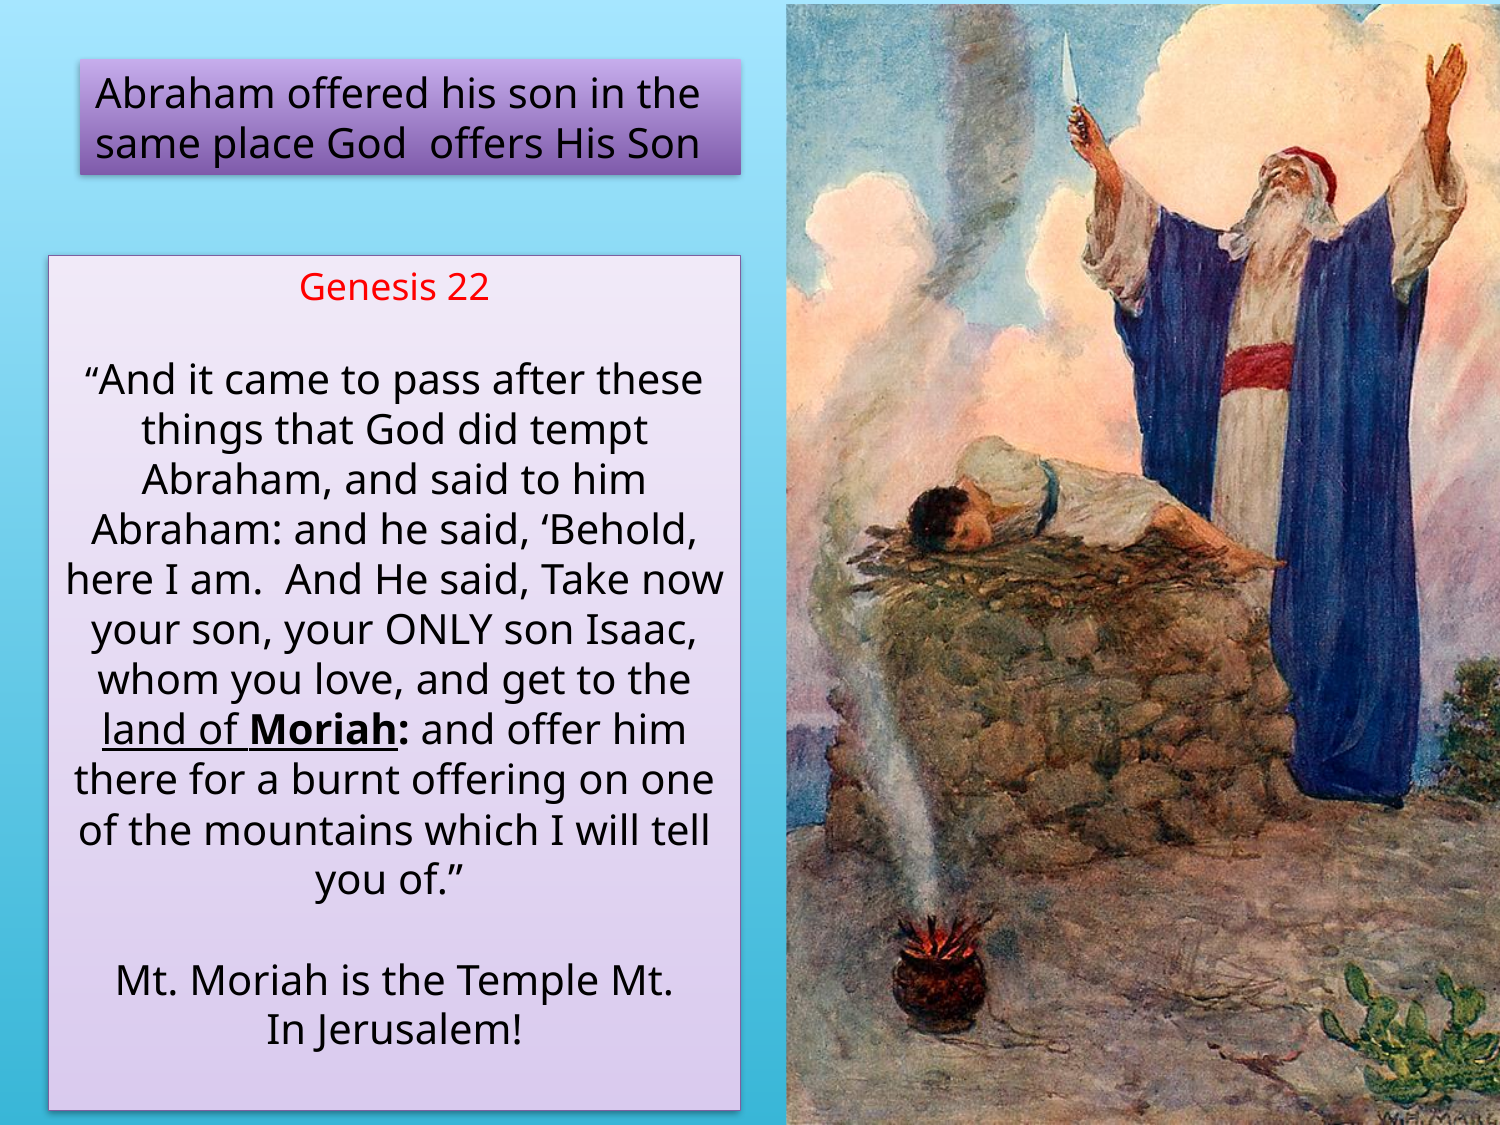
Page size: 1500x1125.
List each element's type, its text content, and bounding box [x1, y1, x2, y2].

text_box Abraham offered his son in the same place God offers His Son [80, 59, 741, 175]
text_box Genesis 22 “And it came to pass after these things that God did tempt Abraham, and said to him Abraham: and he said, ‘Behold, here I am. And He said, Take now your son, your ONLY son Isaac, whom you love, and get to the land of Moriah: and offer him there for a burnt offering on one of the mountains which I will tell you of.” Mt. Moriah is the Temple Mt. In Jerusalem! [48, 255, 741, 1111]
picture [785, 4, 1500, 1125]
text_box [0, 0, 1500, 1125]
